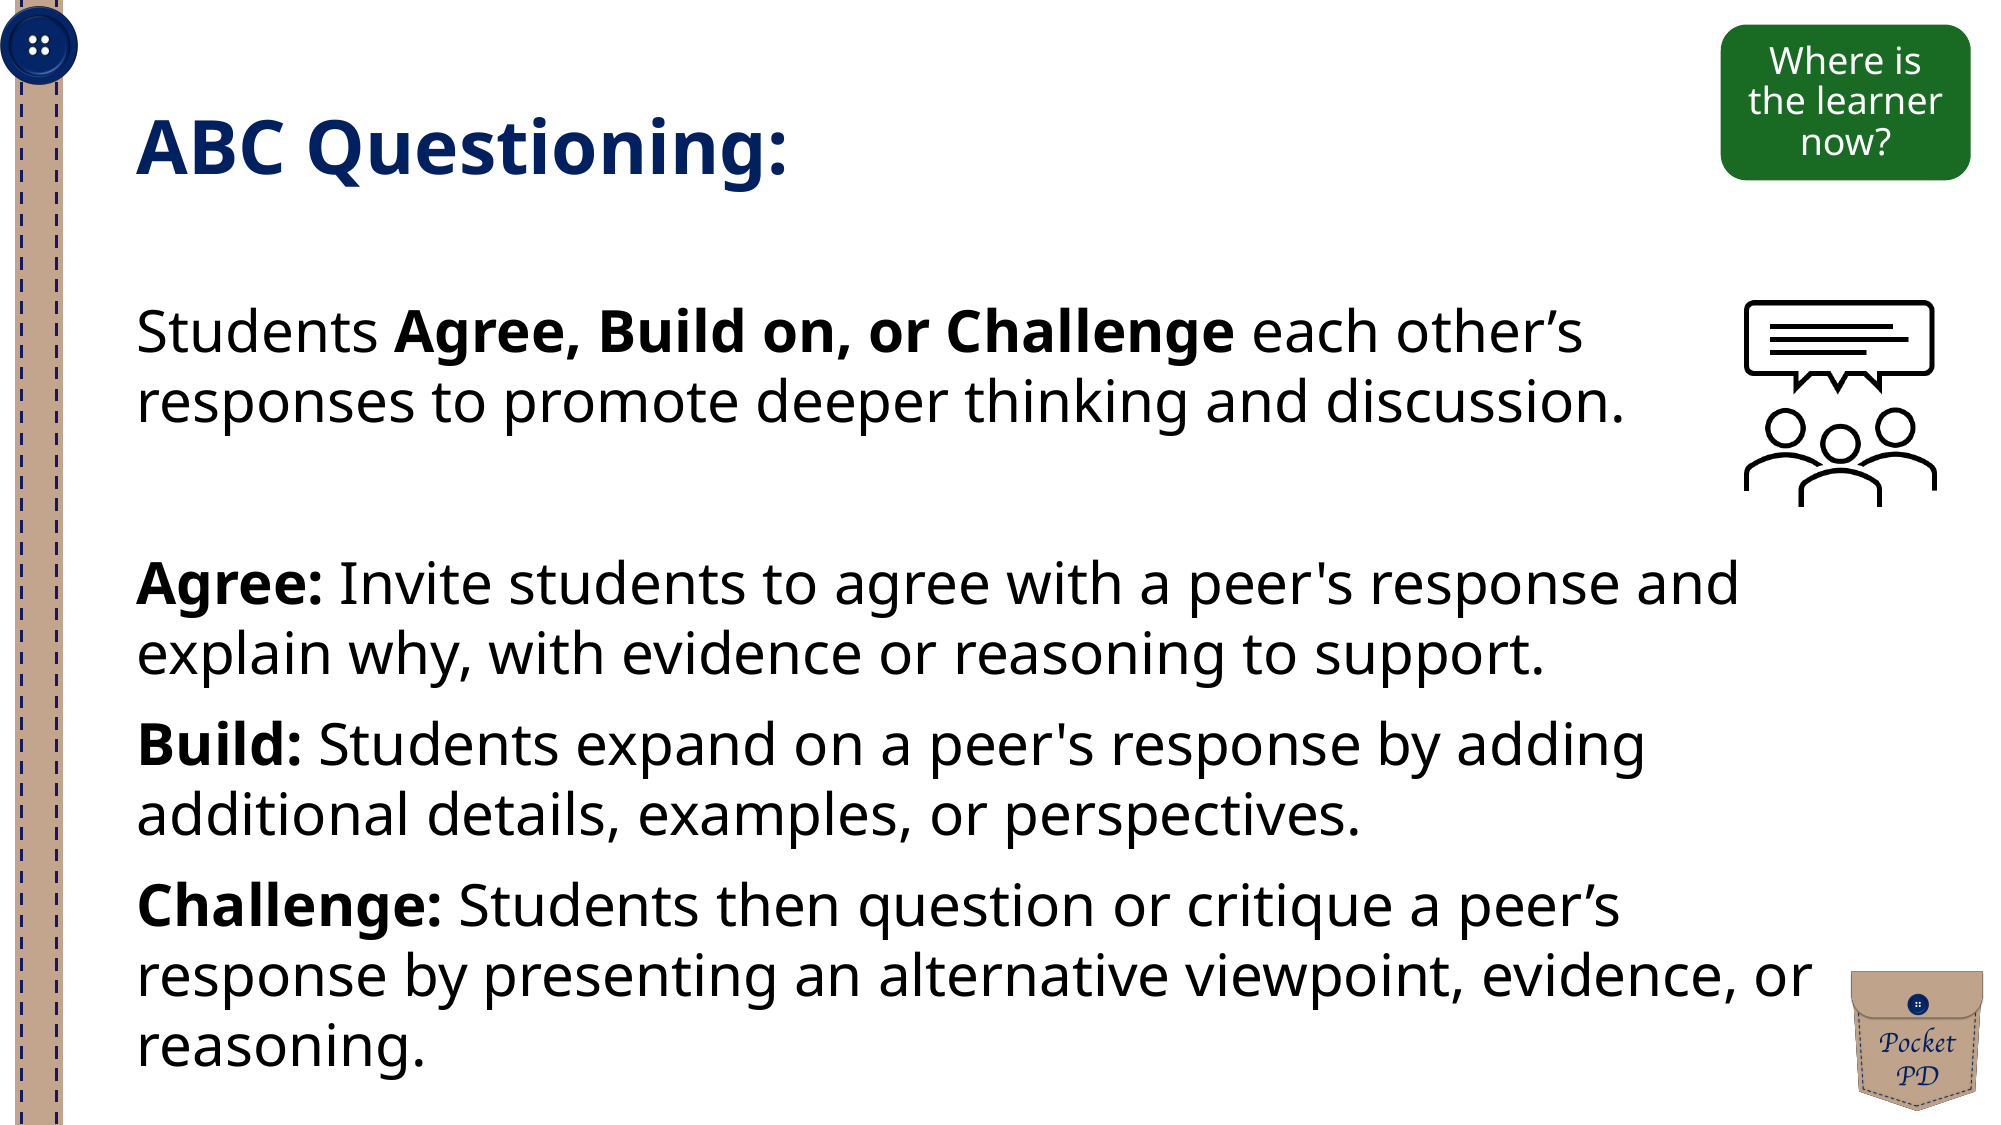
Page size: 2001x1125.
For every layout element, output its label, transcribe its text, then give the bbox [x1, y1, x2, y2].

picture [0, 6, 78, 85]
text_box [1720, 24, 1972, 181]
picture [1712, 278, 1964, 530]
list ABC Questioning: [121, 102, 1366, 225]
picture [1849, 970, 1985, 1112]
list Students Agree, Build on, or Challenge each other’s responses to promote deeper thinking and discussion. Agree: Invite students to agree with a peer's response and explain why, with evidence or reasoning to support. Build: Students expand on a peer's response by adding additional details, examples, or perspectives. Challenge: Students then question or critique a peer’s response by presenting an alternative viewpoint, evidence, or reasoning. [121, 287, 1868, 1079]
